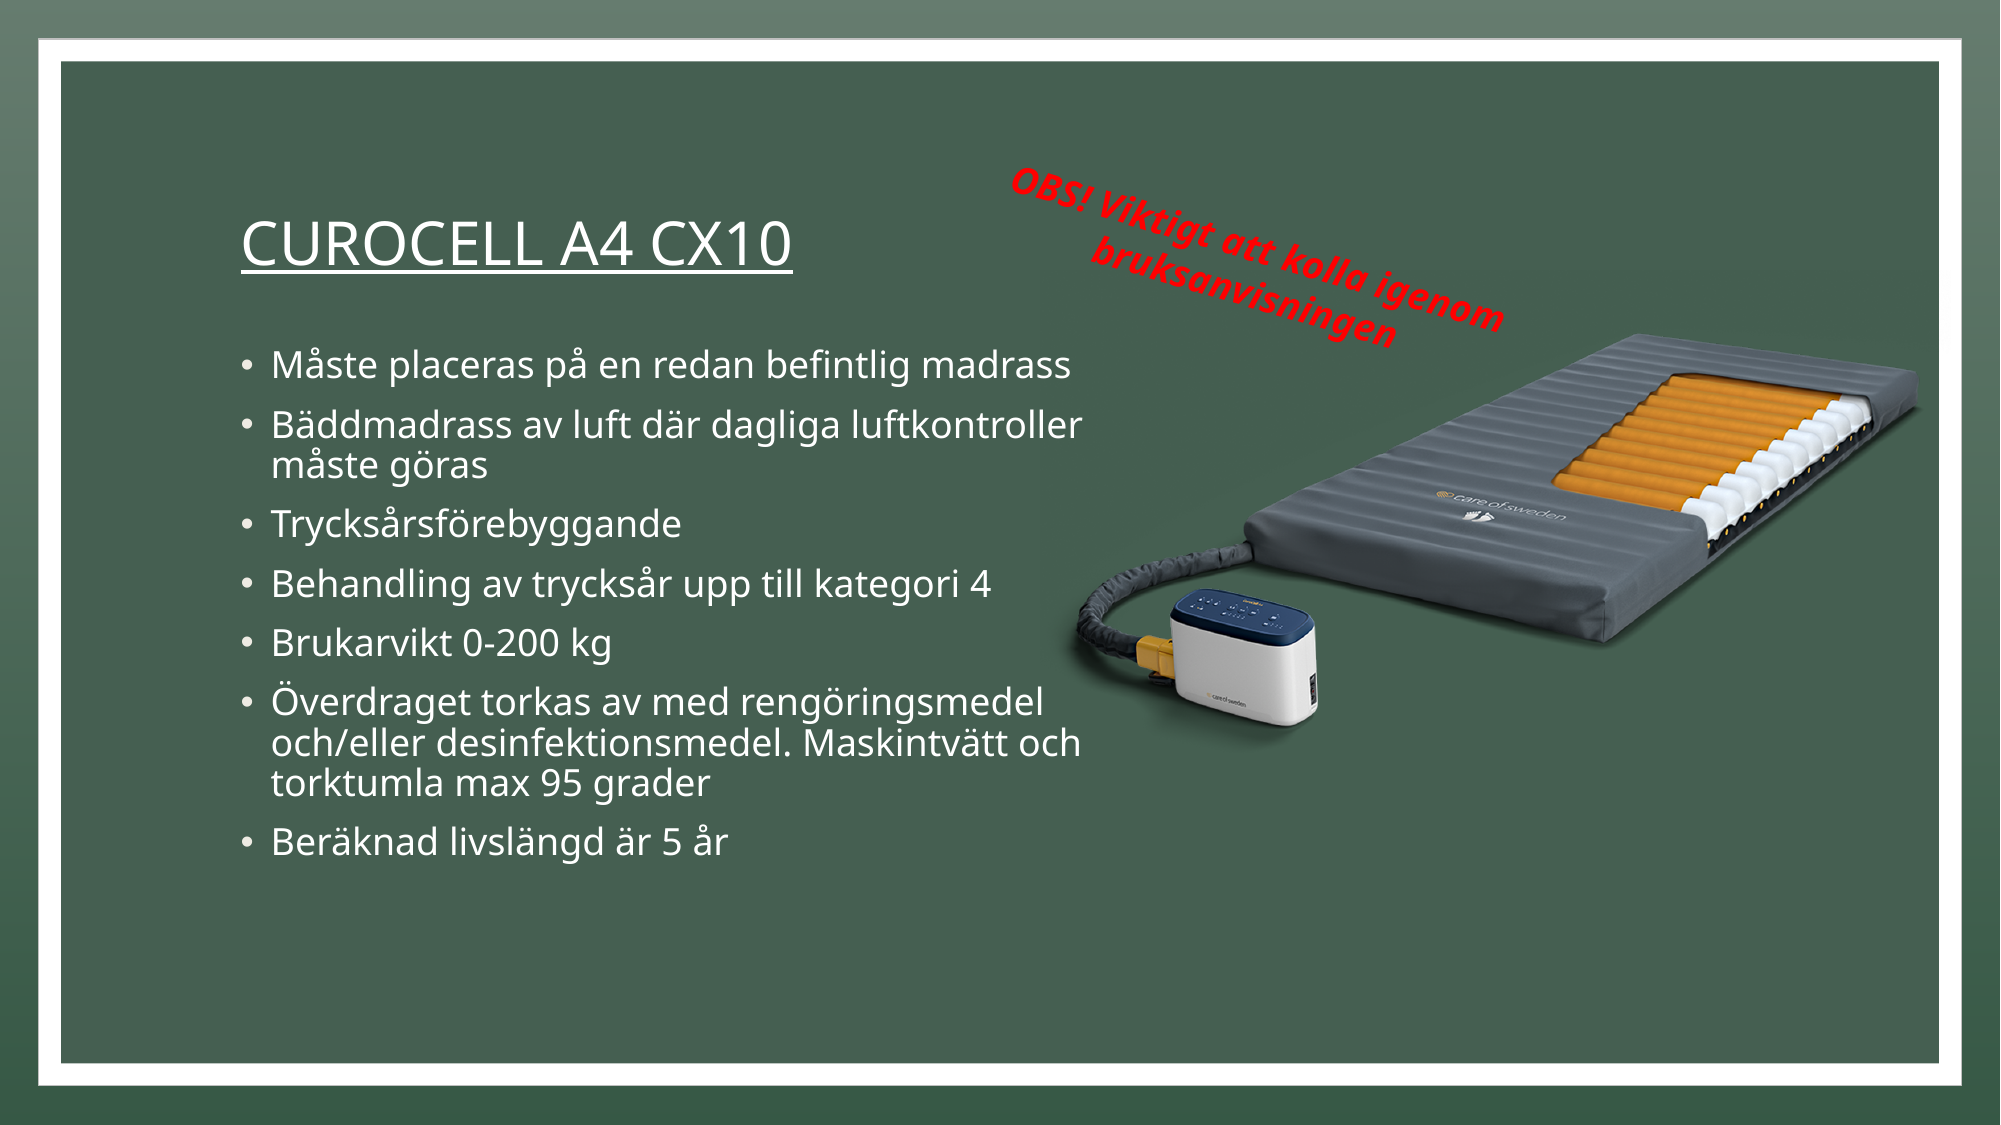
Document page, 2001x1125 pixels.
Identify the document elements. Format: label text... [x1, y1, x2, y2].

picture [1040, 270, 1951, 790]
title CUROCELL A4 CX10 [225, 205, 1041, 286]
list Måste placeras på en redan befintlig madrass Bäddmadrass av luft där dagliga luftkontroller måste göras Trycksårsförebyggande Behandling av trycksår upp till kategori 4 Brukarvikt 0-200 kg Överdraget torkas av med rengöringsmedel och/eller desinfektionsmedel. Maskintvätt och torktumla max 95 grader Beräknad livslängd är 5 år [225, 308, 1119, 902]
text_box OBS! Viktigt att kolla igenom bruksanvisningen [969, 140, 1426, 266]
